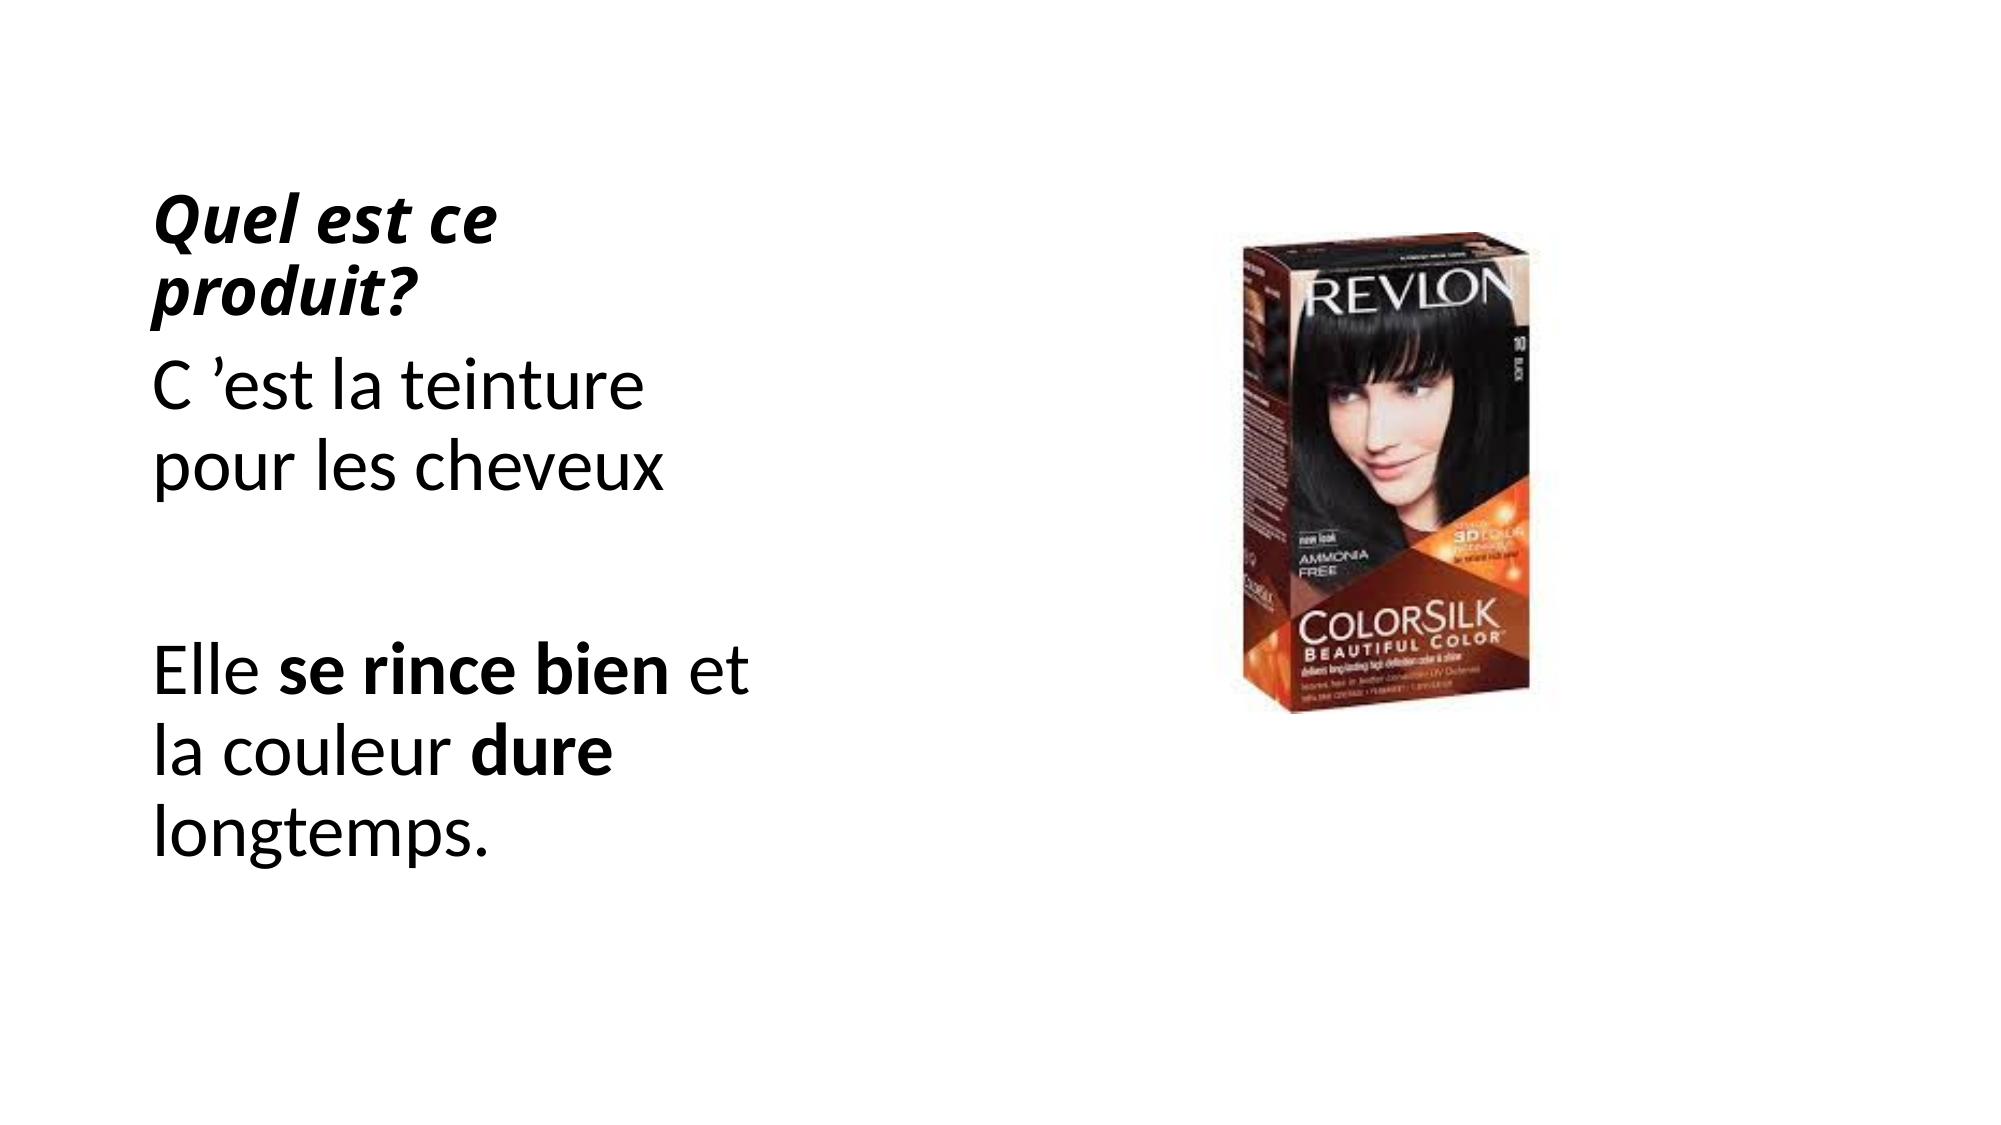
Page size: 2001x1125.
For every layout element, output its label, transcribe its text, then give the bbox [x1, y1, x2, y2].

title Quel est ce produit? [137, 75, 783, 337]
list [1145, 232, 1629, 714]
list C ’est la teinture pour les cheveux Elle se rince bien et la couleur dure longtemps. [137, 337, 783, 963]
